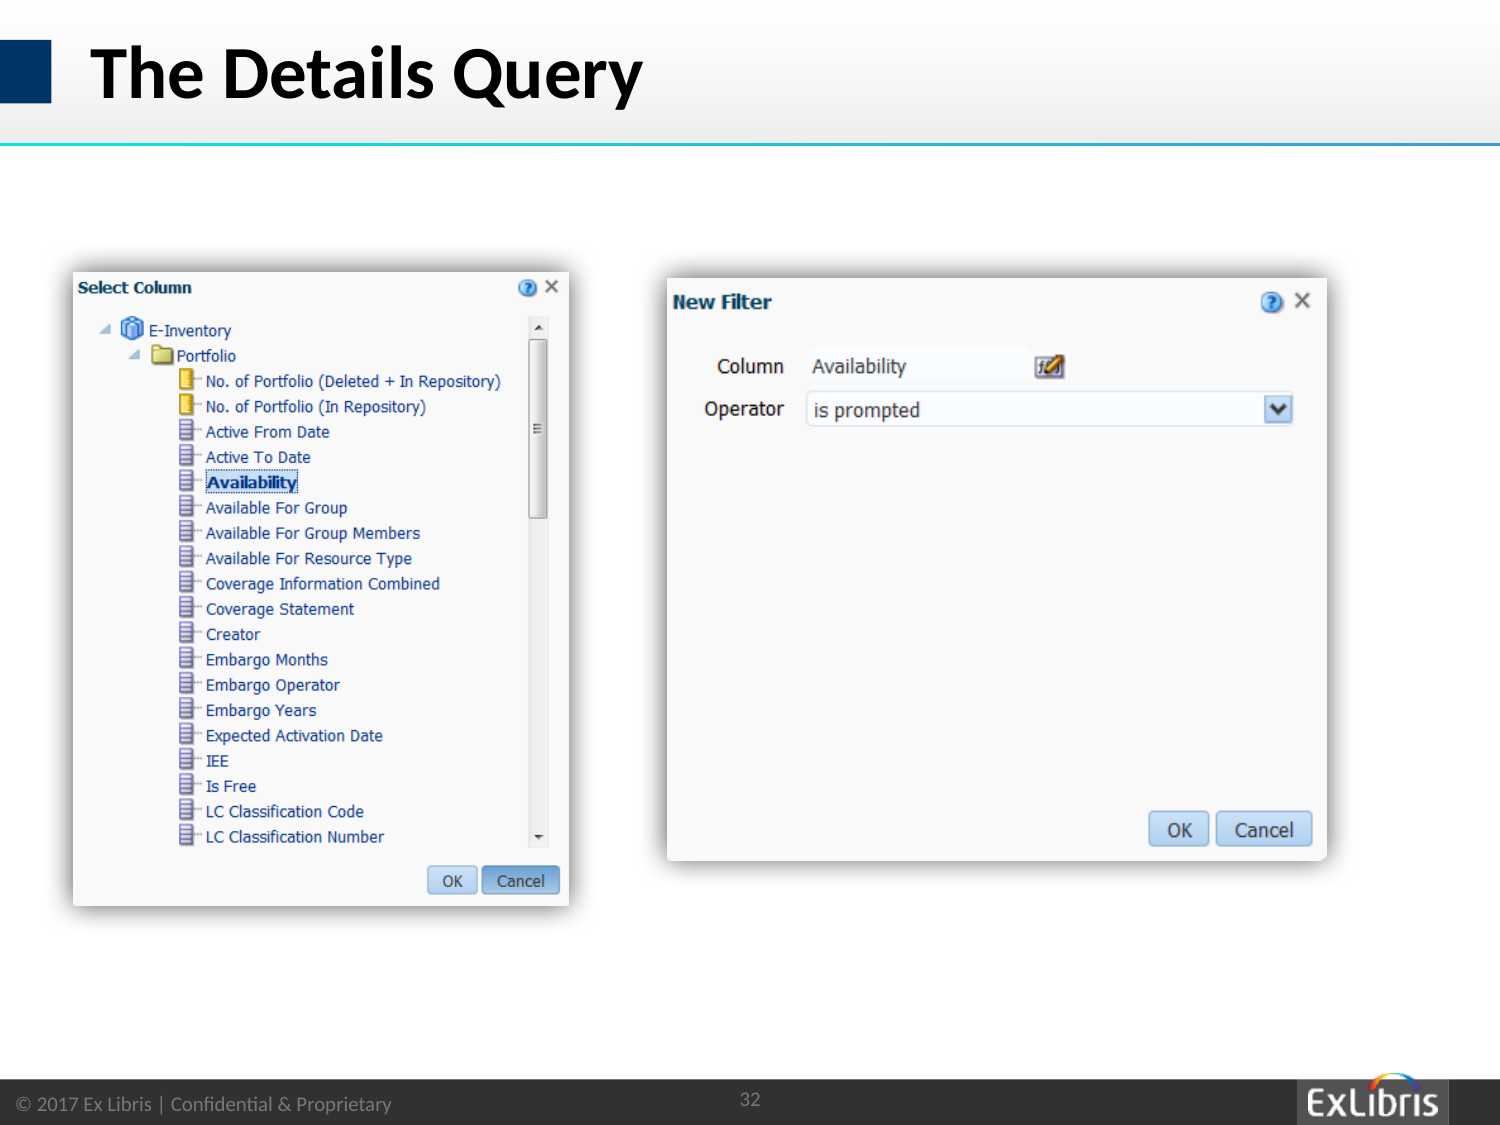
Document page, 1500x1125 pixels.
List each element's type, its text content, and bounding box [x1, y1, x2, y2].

picture [73, 272, 569, 906]
picture [667, 278, 1327, 861]
title The Details Query [75, 11, 1436, 138]
slide_number 32 [705, 1058, 795, 1125]
picture [1308, 1073, 1438, 1122]
